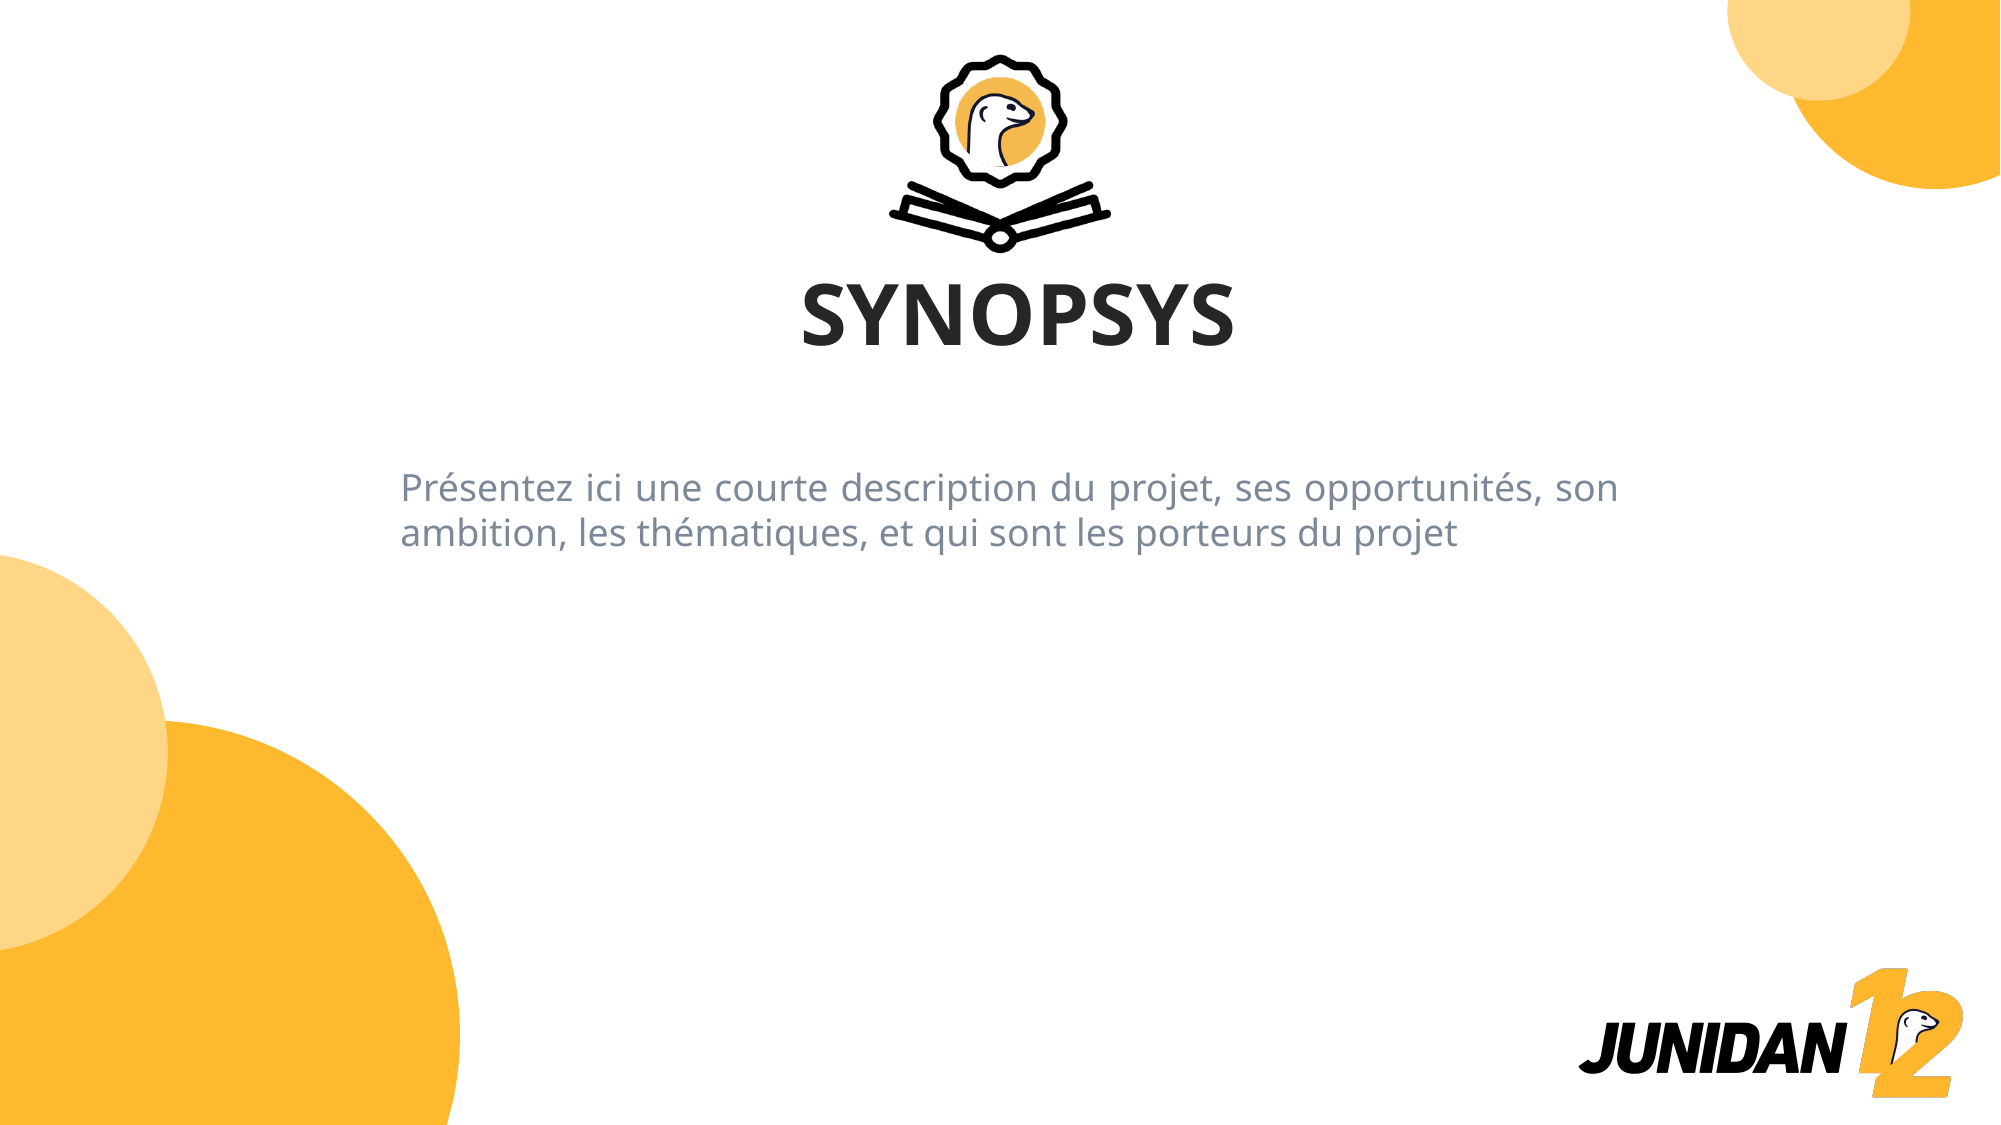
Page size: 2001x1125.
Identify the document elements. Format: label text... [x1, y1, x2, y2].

picture [1566, 958, 1974, 1111]
text_box Présentez ici une courte description du projet, ses opportunités, son ambition, les thématiques, et qui sont les porteurs du projet [385, 456, 1636, 562]
picture [889, 43, 1111, 264]
